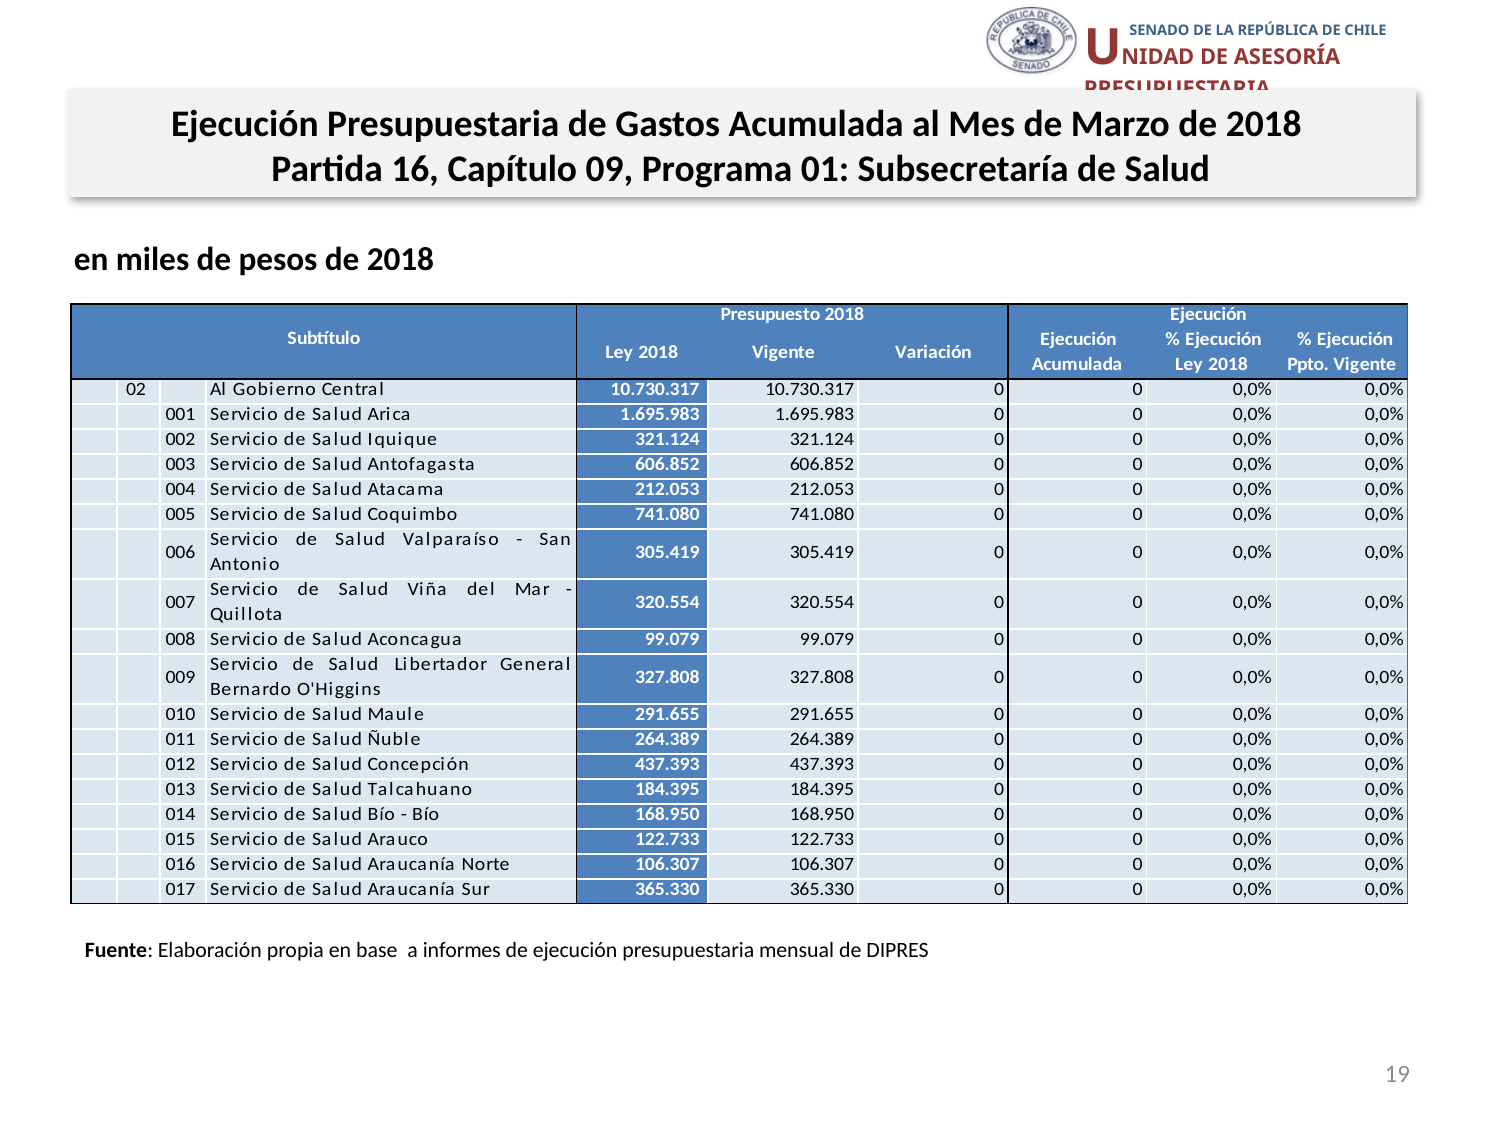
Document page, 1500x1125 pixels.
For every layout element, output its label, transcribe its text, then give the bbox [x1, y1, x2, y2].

text_box Fuente: Elaboración propia en base a informes de ejecución presupuestaria mensual de DIPRES [70, 927, 1449, 988]
slide_number 19 [1074, 1042, 1425, 1103]
text_box Ejecución Presupuestaria de Gastos Acumulada al Mes de Marzo de 2018 Partida 16, Capítulo 09, Programa 01: Subsecretaría de Salud [67, 90, 1415, 197]
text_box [69, 303, 1410, 906]
picture [986, 7, 1079, 76]
text_box en miles de pesos de 2018 [59, 229, 1410, 305]
